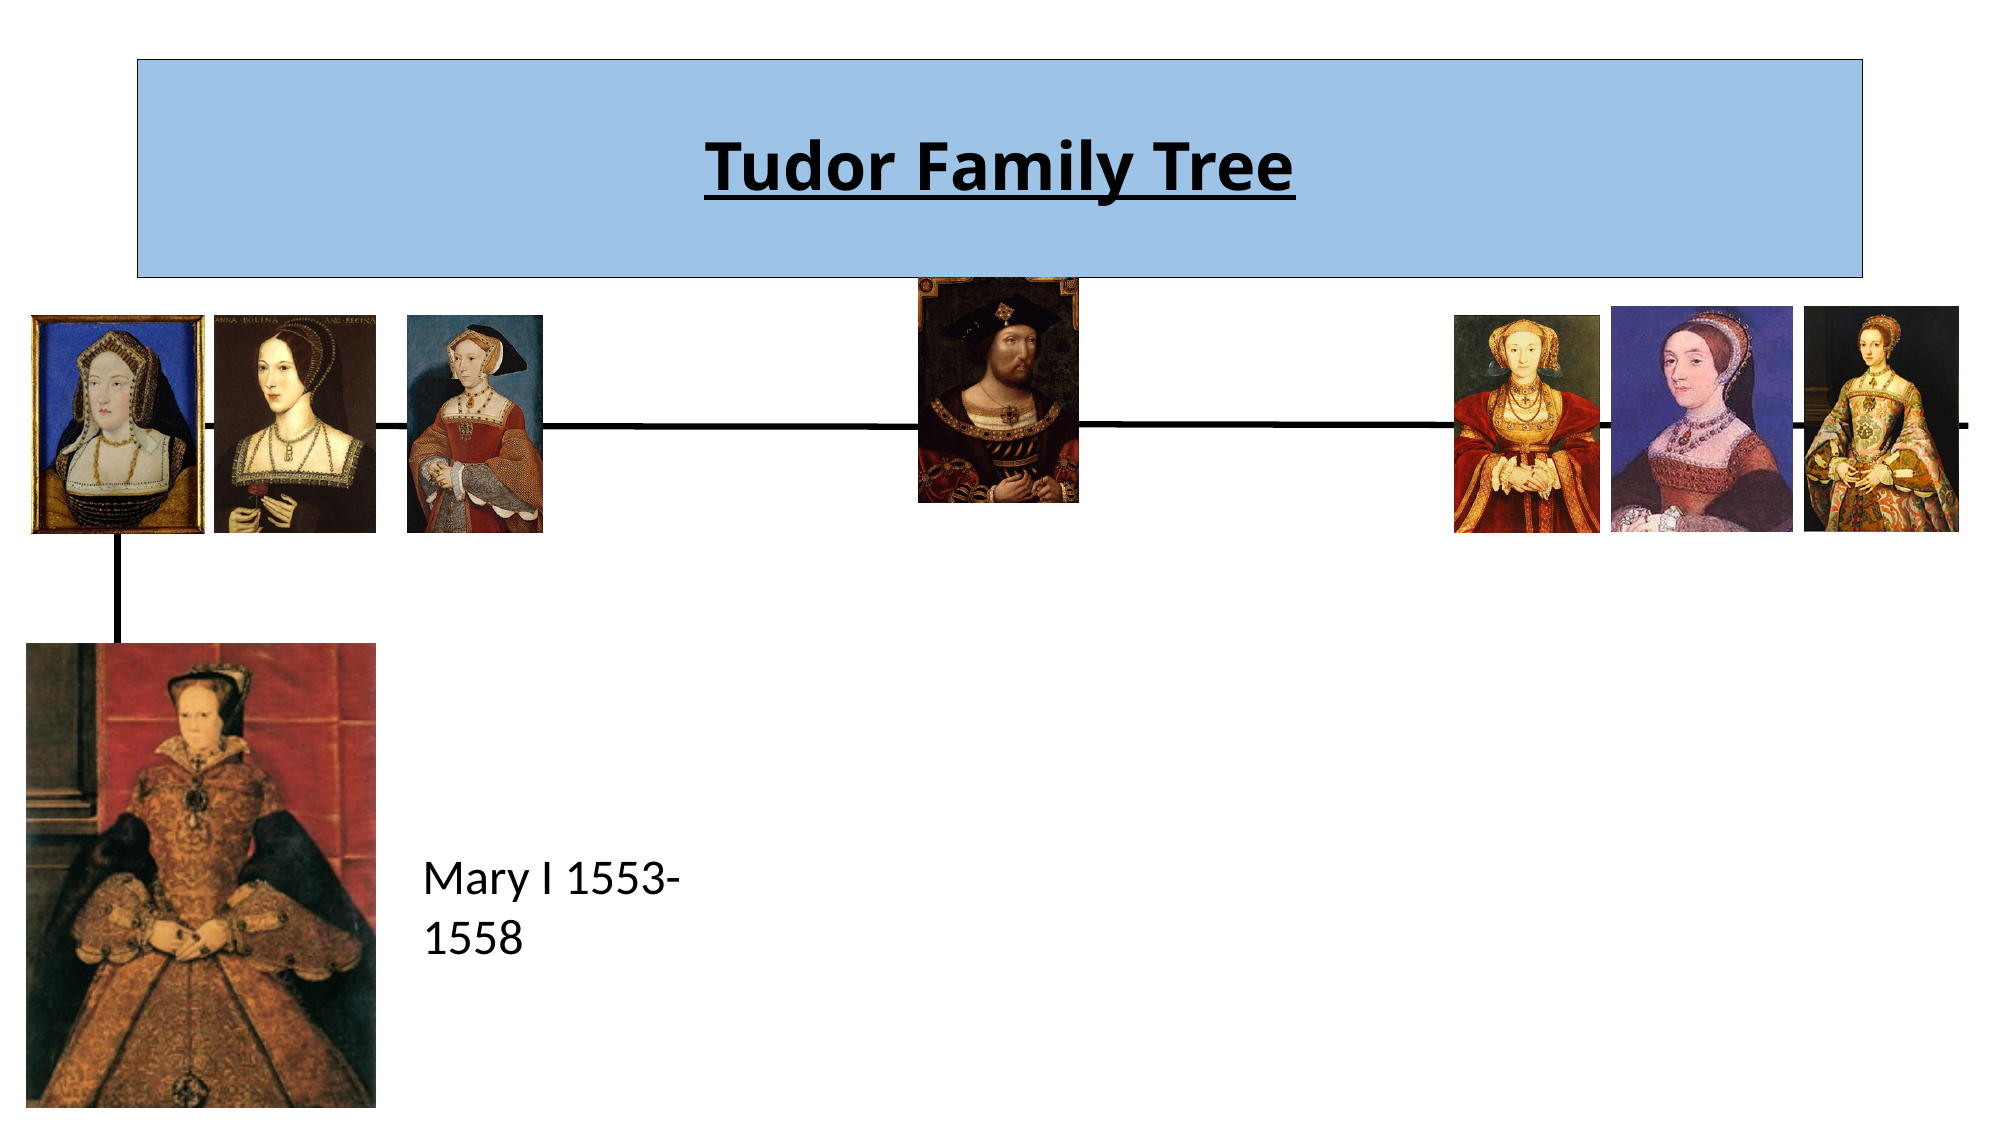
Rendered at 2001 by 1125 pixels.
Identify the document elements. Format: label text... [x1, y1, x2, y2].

text_box Mary I 1553-1558 [407, 837, 732, 973]
picture [26, 643, 376, 1108]
title Tudor Family Tree [137, 59, 1863, 277]
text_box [31, 277, 1969, 534]
